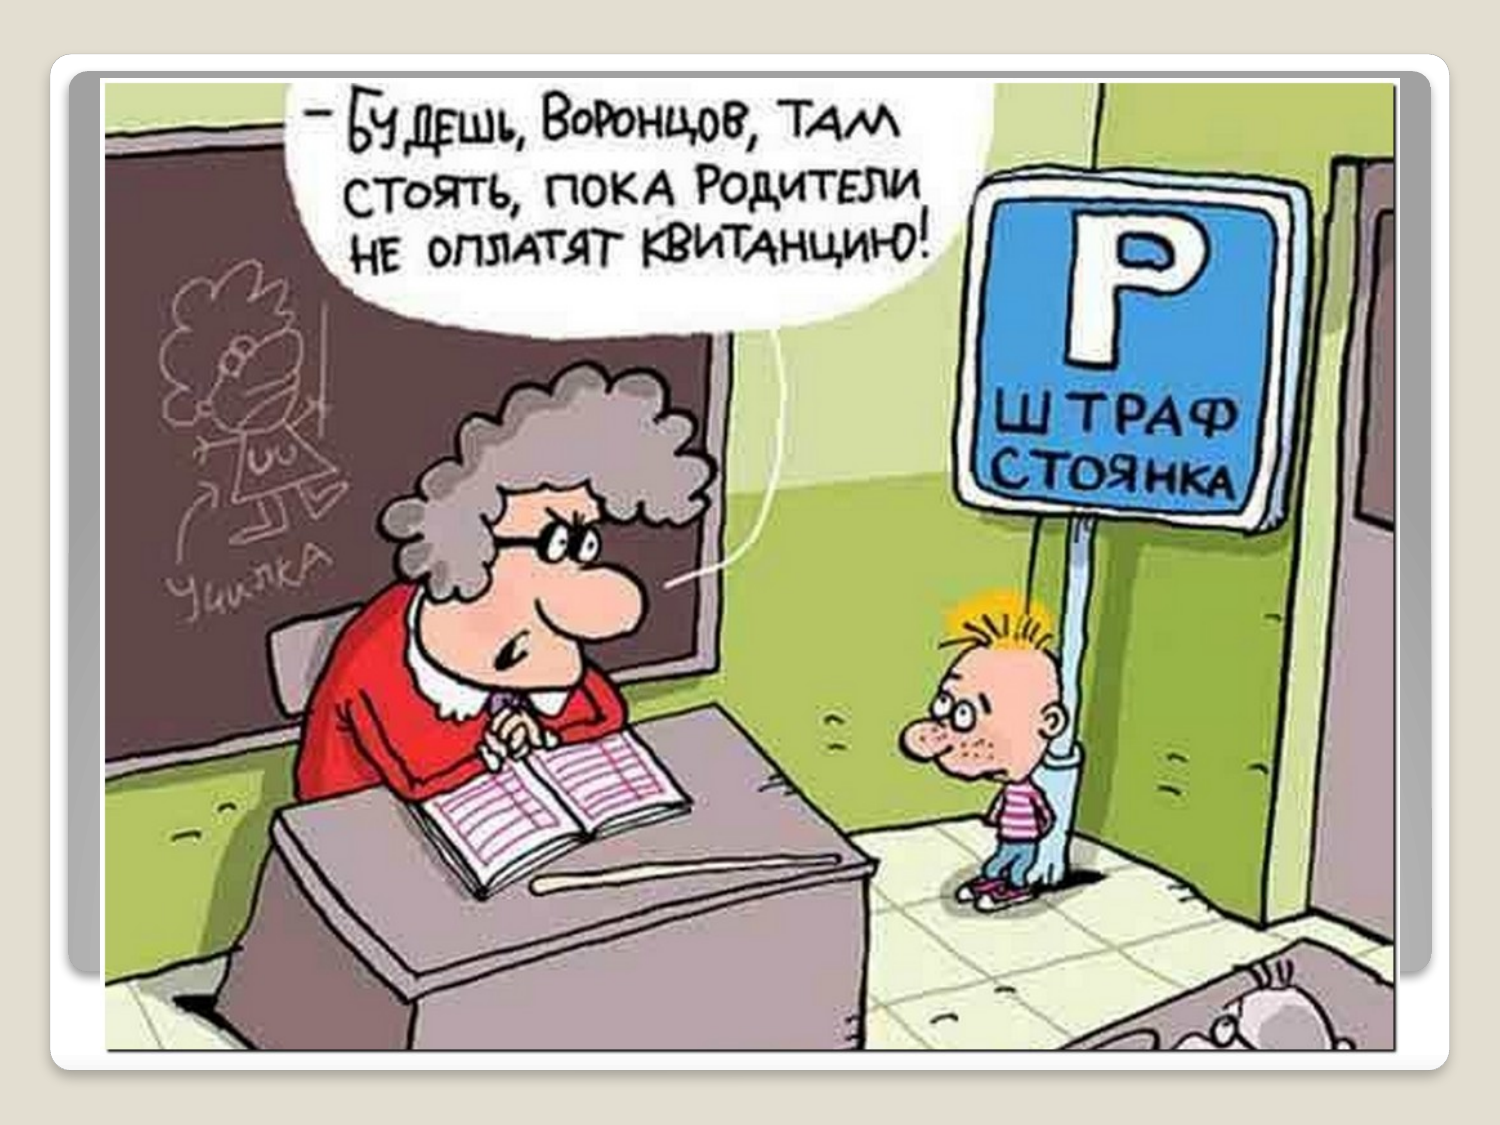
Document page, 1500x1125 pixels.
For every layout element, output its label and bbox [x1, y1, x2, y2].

picture [100, 77, 1400, 1056]
